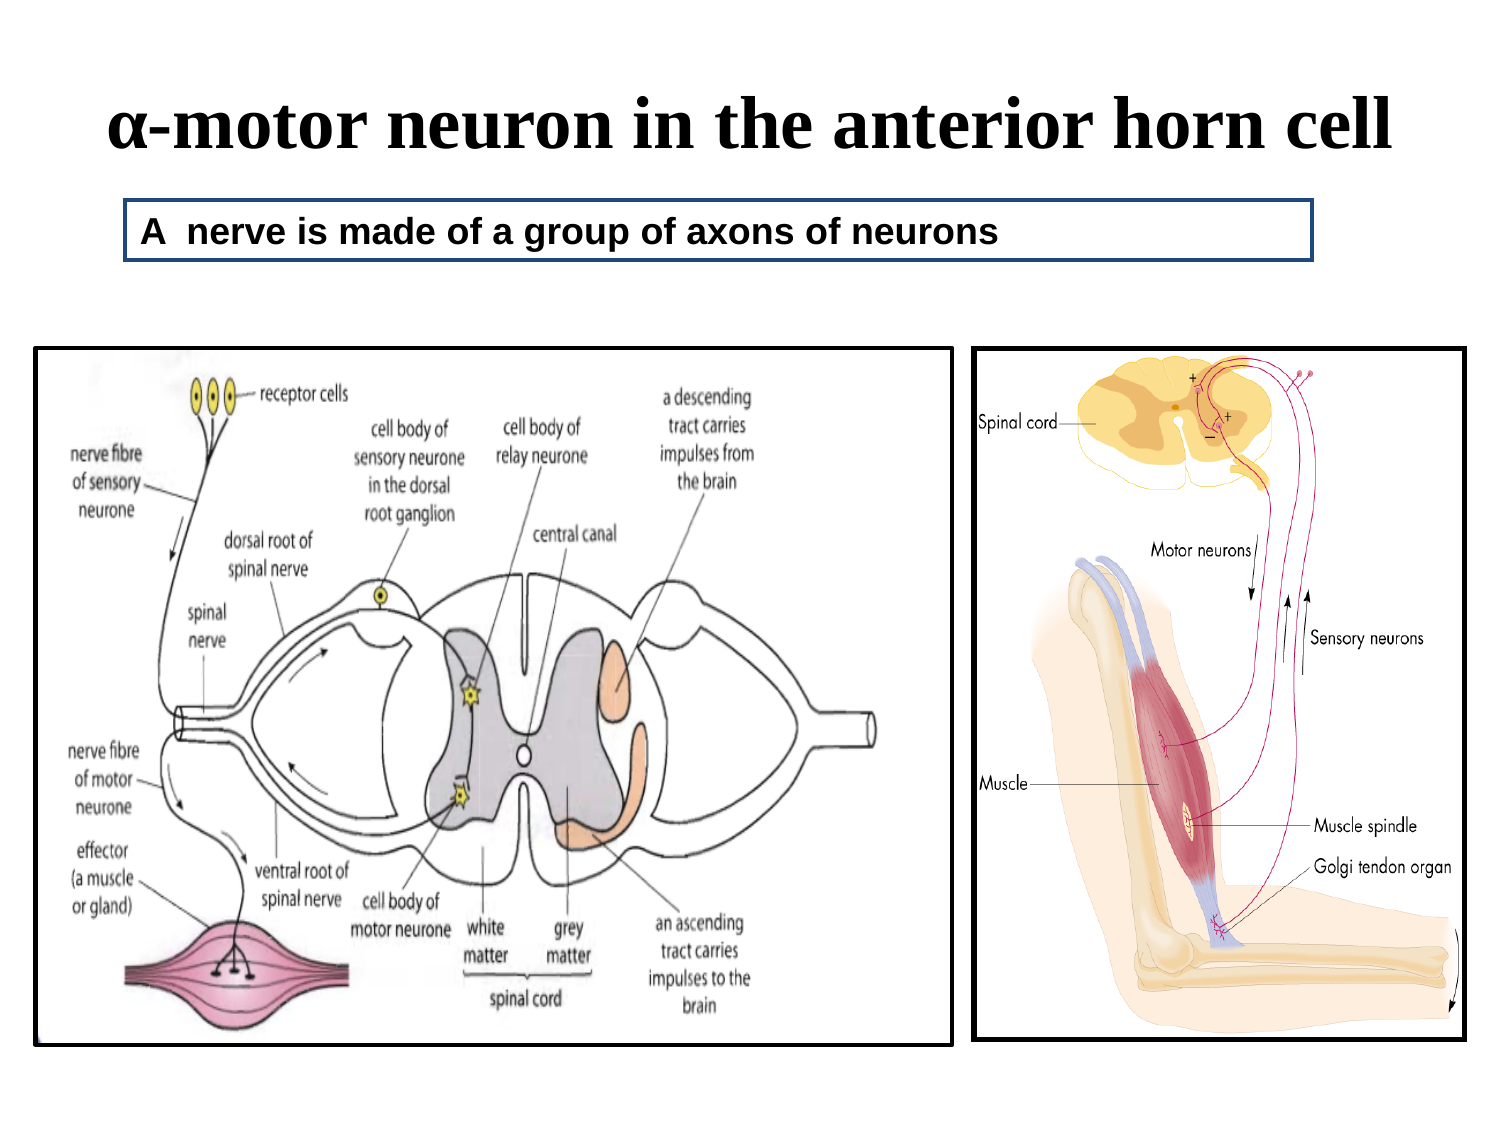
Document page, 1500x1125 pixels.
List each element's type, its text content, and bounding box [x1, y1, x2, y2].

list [37, 349, 951, 1043]
text_box A nerve is made of a group of axons of neurons [124, 199, 1313, 260]
title α-motor neuron in the anterior horn cell [75, 62, 1425, 175]
picture [974, 349, 1463, 1038]
